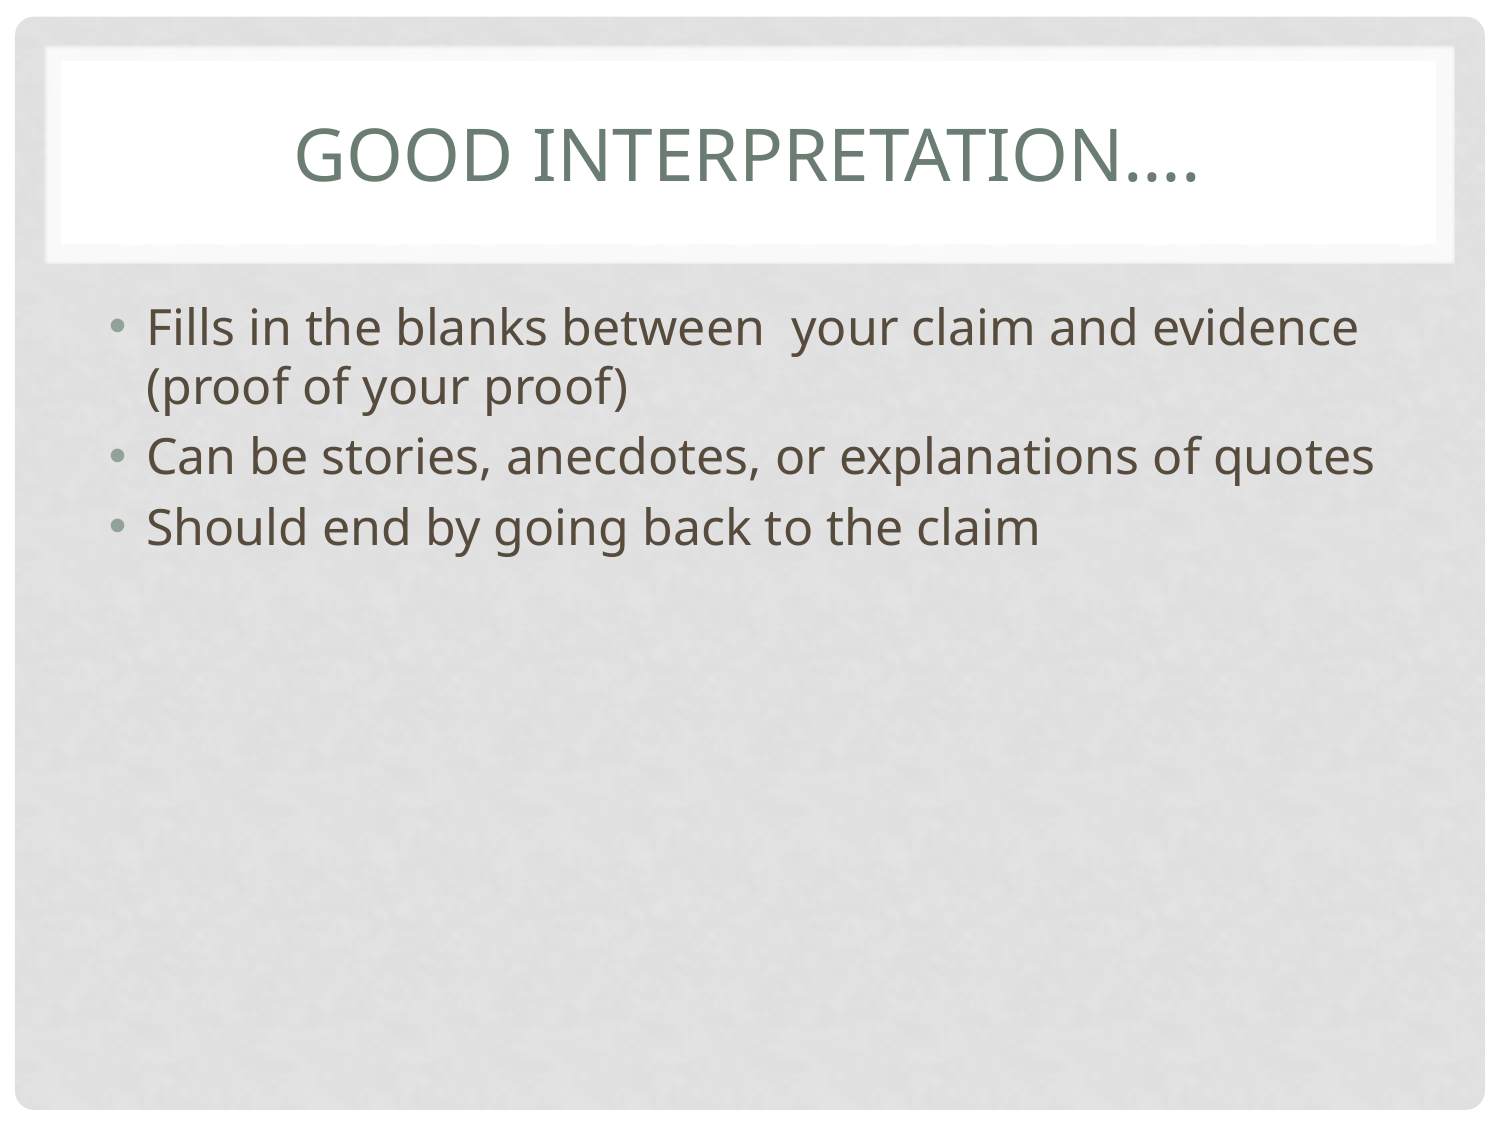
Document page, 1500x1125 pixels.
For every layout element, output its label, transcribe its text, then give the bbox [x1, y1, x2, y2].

title Good interpretation…. [69, 66, 1425, 238]
list Fills in the blanks between your claim and evidence (proof of your proof) Can be stories, anecdotes, or explanations of quotes Should end by going back to the claim [75, 287, 1425, 1005]
